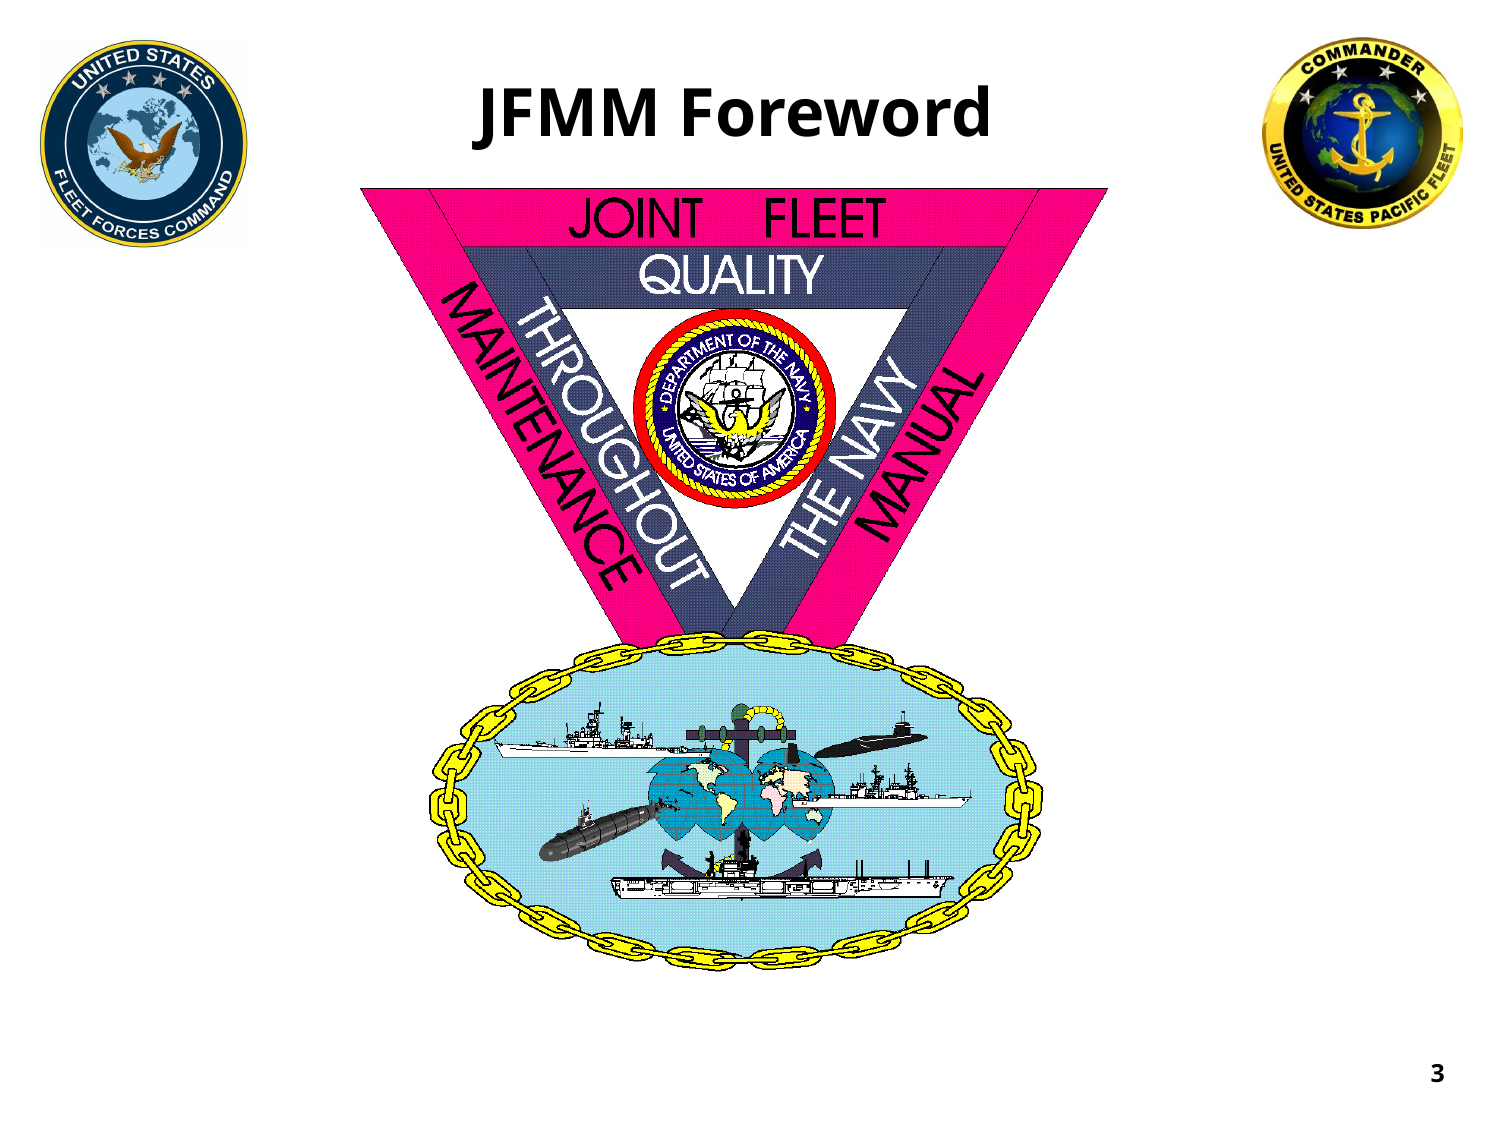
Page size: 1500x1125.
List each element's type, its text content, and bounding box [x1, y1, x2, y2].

title JFMM Foreword [349, 62, 1122, 151]
picture [37, 37, 250, 250]
picture [337, 174, 1122, 988]
text_box 3 [1387, 1049, 1488, 1106]
picture [1262, 37, 1463, 229]
